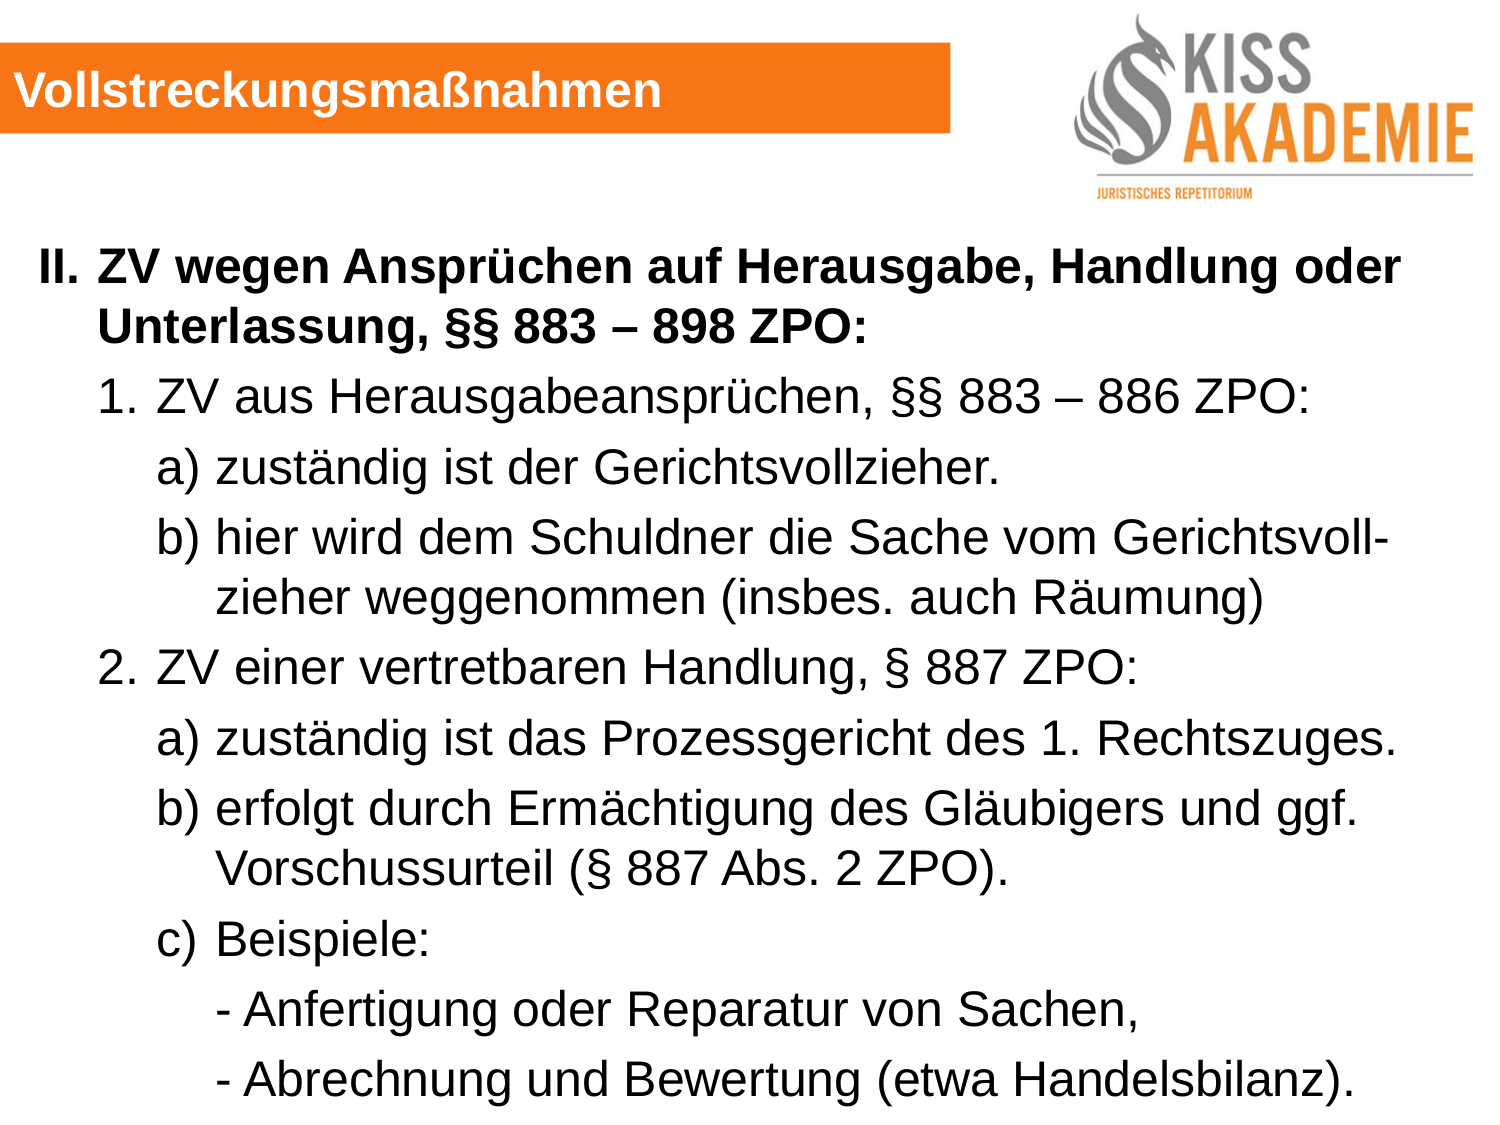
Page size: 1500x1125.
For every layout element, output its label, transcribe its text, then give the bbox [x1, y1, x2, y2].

text_box II. ZV wegen Ansprüchen auf Herausgabe, Handlung oder Unterlassung, §§ 883 – 898 ZPO: 1. ZV aus Herausgabeansprüchen, §§ 883 – 886 ZPO: a) zuständig ist der Gerichtsvollzieher. b) hier wird dem Schuldner die Sache vom Gerichtsvoll- zieher weggenommen (insbes. auch Räumung) 2. ZV einer vertretbaren Handlung, § 887 ZPO: a) zuständig ist das Prozessgericht des 1. Rechtszuges. b) erfolgt durch Ermächtigung des Gläubigers und ggf. Vorschussurteil (§ 887 Abs. 2 ZPO). c) Beispiele: - Anfertigung oder Reparatur von Sachen, - Abrechnung und Bewertung (etwa Handelsbilanz). [23, 225, 1489, 1115]
text_box Vollstreckungsmaßnahmen [0, 42, 951, 134]
picture [1074, 13, 1473, 203]
